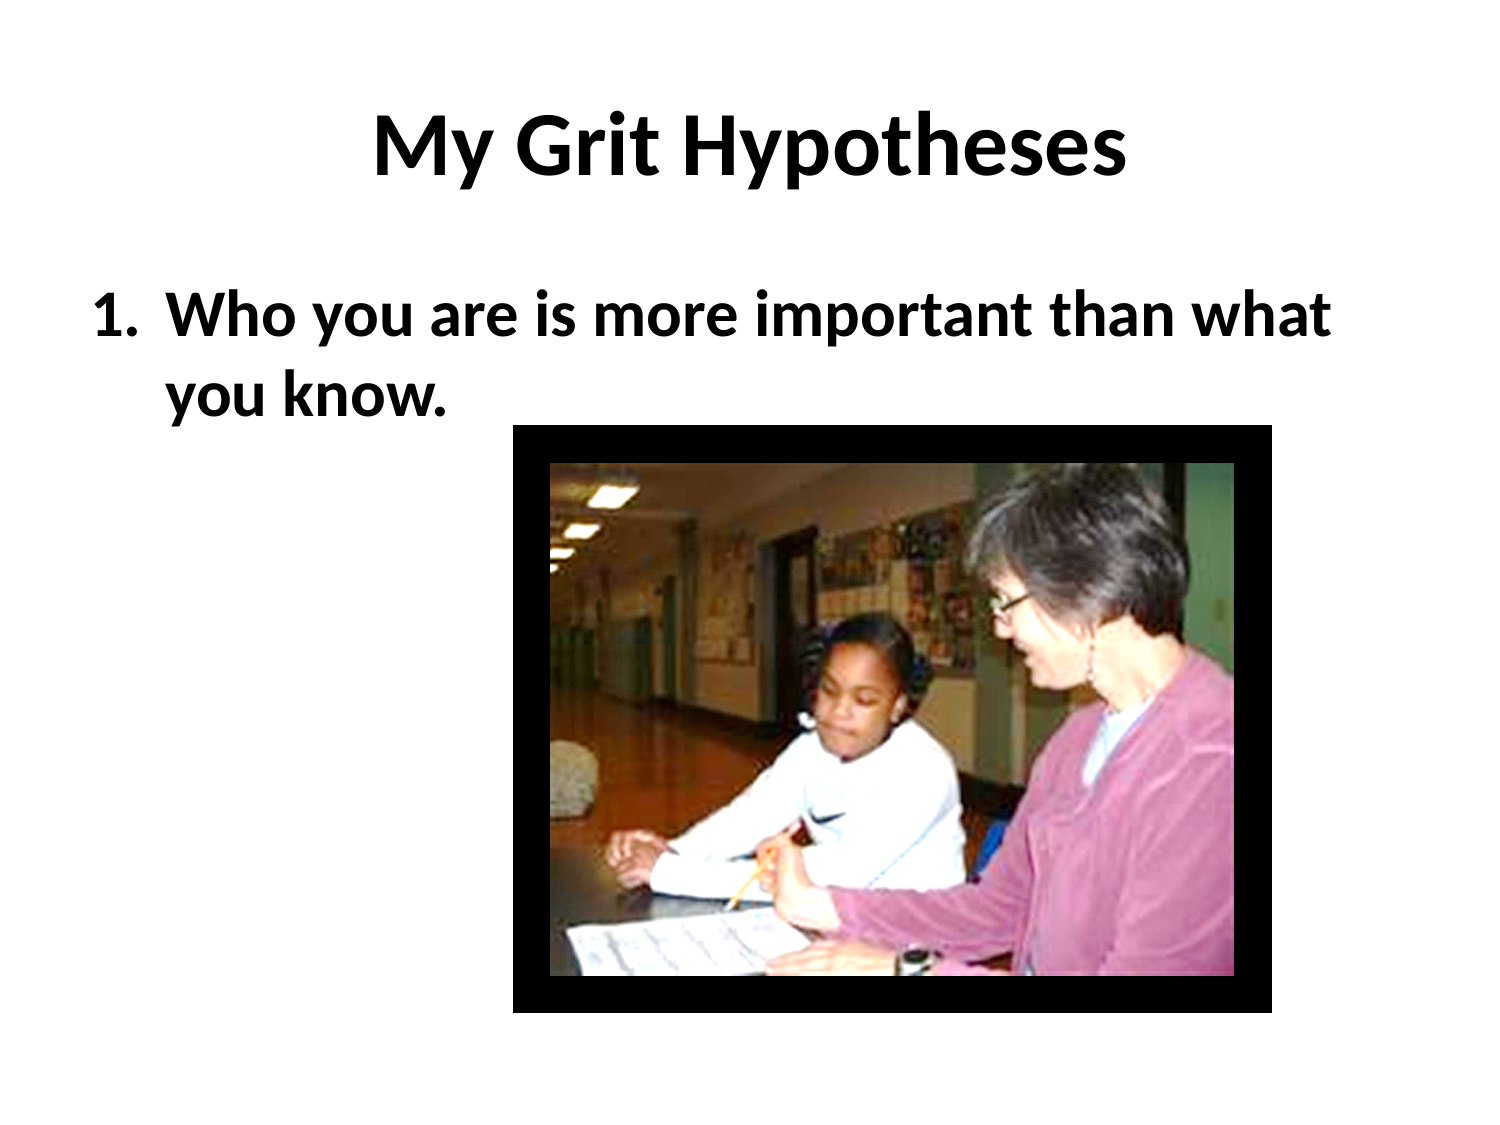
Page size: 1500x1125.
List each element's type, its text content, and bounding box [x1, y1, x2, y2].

title My Grit Hypotheses [75, 45, 1425, 233]
picture [549, 462, 1235, 976]
list Who you are is more important than what you know. [75, 262, 1425, 1005]
